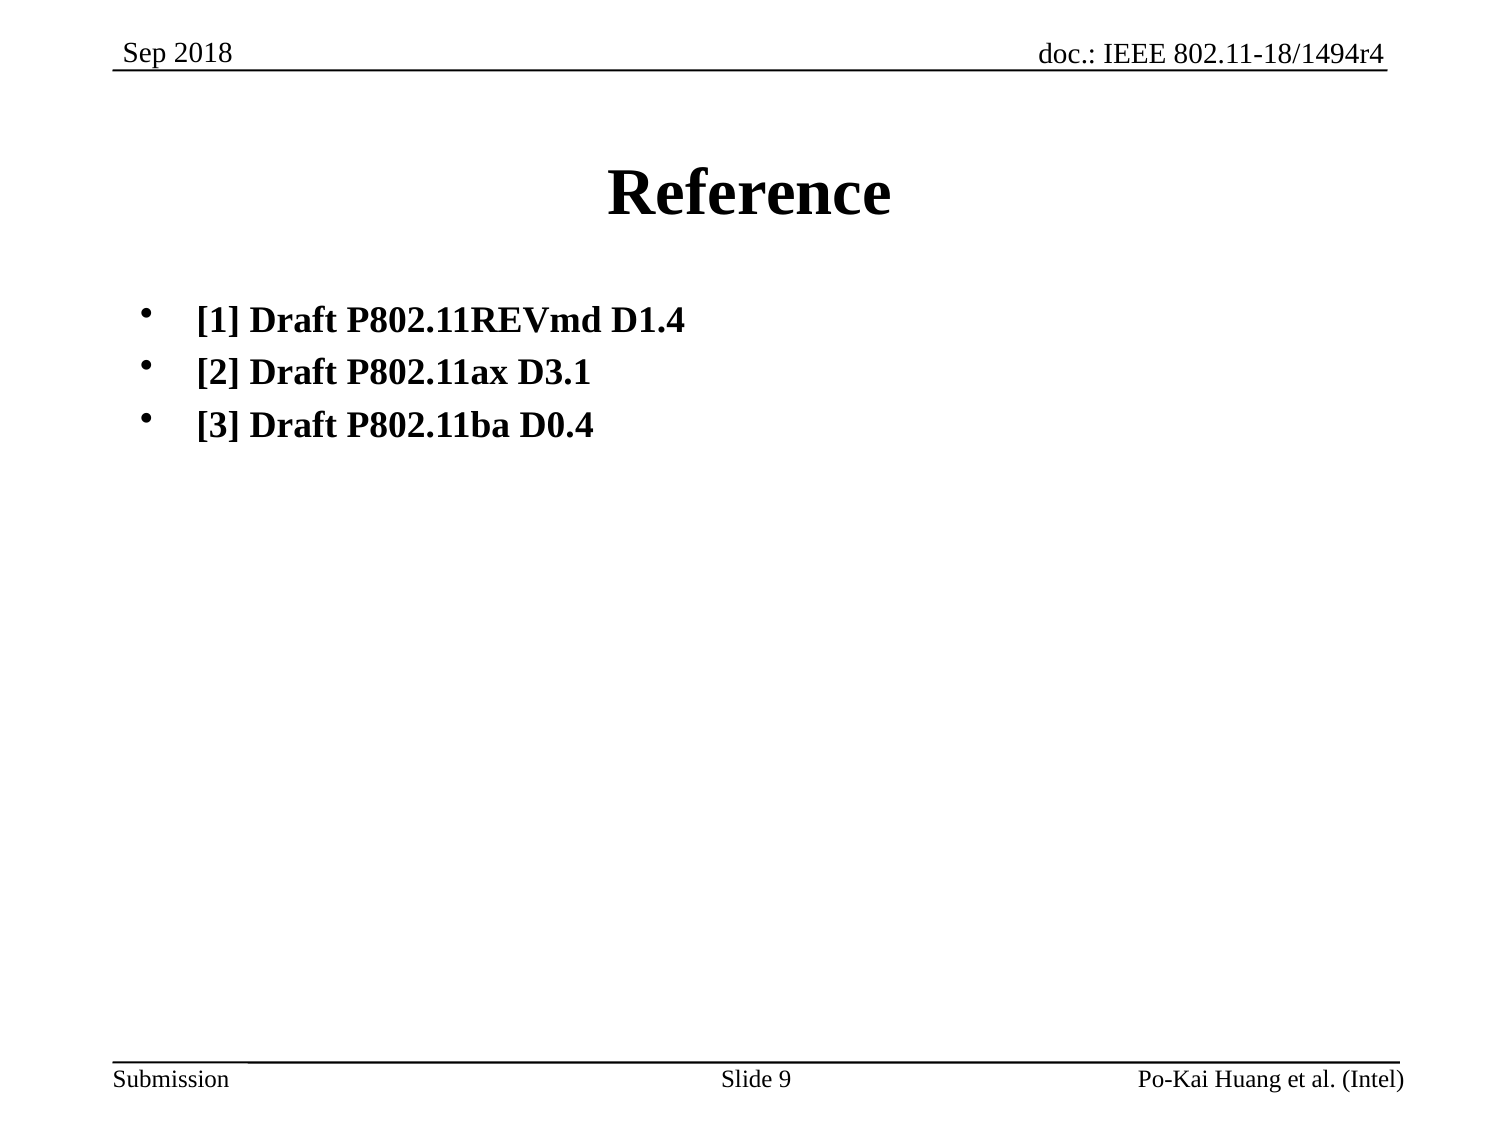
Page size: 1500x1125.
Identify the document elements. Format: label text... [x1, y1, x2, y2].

list [1] Draft P802.11REVmd D1.4 [2] Draft P802.11ax D3.1 [3] Draft P802.11ba D0.4 [124, 287, 1401, 963]
footer Po-Kai Huang et al. (Intel) [1134, 1062, 1405, 1093]
slide_number Slide 9 [712, 1062, 800, 1093]
title Reference [112, 99, 1388, 276]
